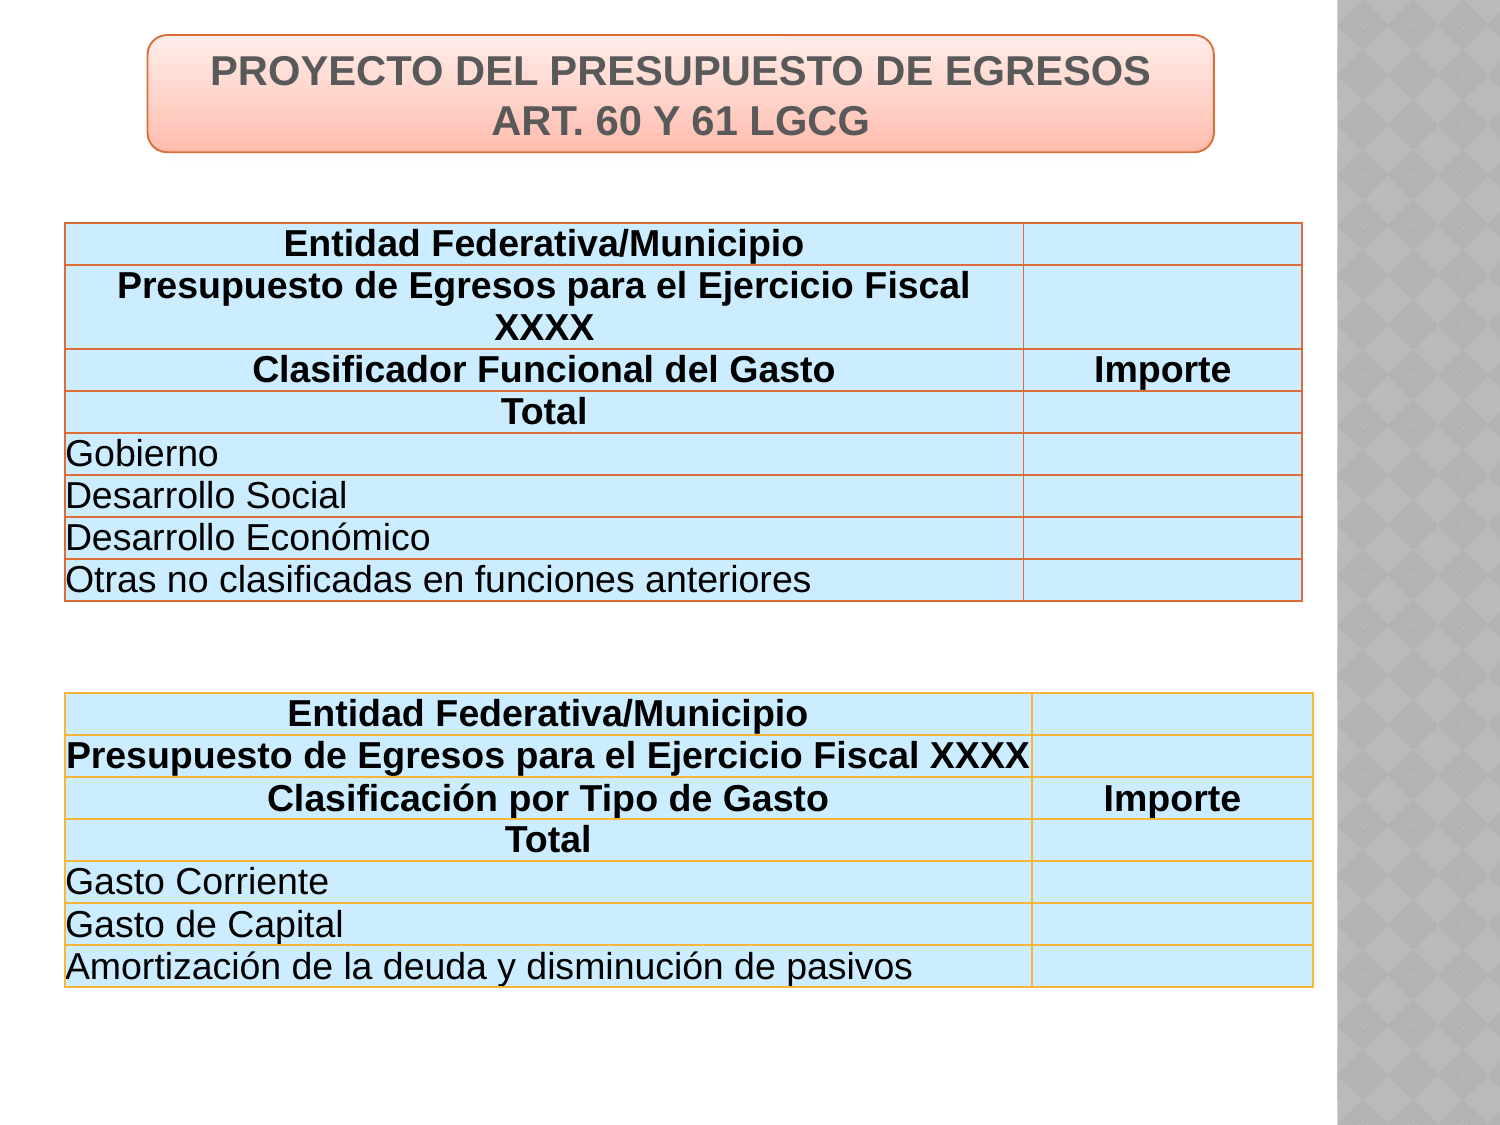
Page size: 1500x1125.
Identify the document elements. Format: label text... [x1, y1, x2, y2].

table_cell Gasto Corriente [66, 862, 1031, 902]
table_cell Desarrollo Social [66, 476, 1023, 516]
table_cell Importe [1024, 350, 1301, 390]
table_cell [1024, 518, 1301, 558]
table_cell [1033, 862, 1312, 902]
table_cell Presupuesto de Egresos para el Ejercicio Fiscal XXXX [66, 736, 1031, 776]
table_header [1024, 224, 1301, 264]
table_cell Clasificador Funcional del Gasto [66, 350, 1023, 390]
table_cell [1033, 946, 1312, 986]
table_header [1033, 694, 1312, 734]
table_cell [1024, 266, 1301, 348]
table_cell [1033, 904, 1312, 944]
table_cell Presupuesto de Egresos para el Ejercicio Fiscal XXXX [66, 266, 1023, 348]
table_cell [1033, 820, 1312, 860]
table_cell [1337, 0, 1500, 1125]
table_cell Total [66, 392, 1023, 432]
table_cell [1024, 392, 1301, 432]
table_cell Amortización de la deuda y disminución de pasivos [66, 946, 1031, 986]
table_cell Importe [1033, 778, 1312, 818]
table_cell Desarrollo Económico [66, 518, 1023, 558]
table_header Entidad Federativa/Municipio [66, 694, 1031, 734]
table_cell Total [66, 820, 1031, 860]
table_cell Clasificación por Tipo de Gasto [66, 778, 1031, 818]
table_cell [1024, 476, 1301, 516]
table_cell Gobierno [66, 434, 1023, 474]
table_cell Otras no clasificadas en funciones anteriores [66, 560, 1023, 600]
table_cell Gasto de Capital [66, 904, 1031, 944]
table_cell [1033, 736, 1312, 776]
table_header Entidad Federativa/Municipio [66, 224, 1023, 264]
table_cell [1024, 560, 1301, 600]
table_cell [1024, 434, 1301, 474]
text_box PROYECTO DEL PRESUPUESTO DE EGRESOS ART. 60 Y 61 LGCG [146, 34, 1215, 154]
